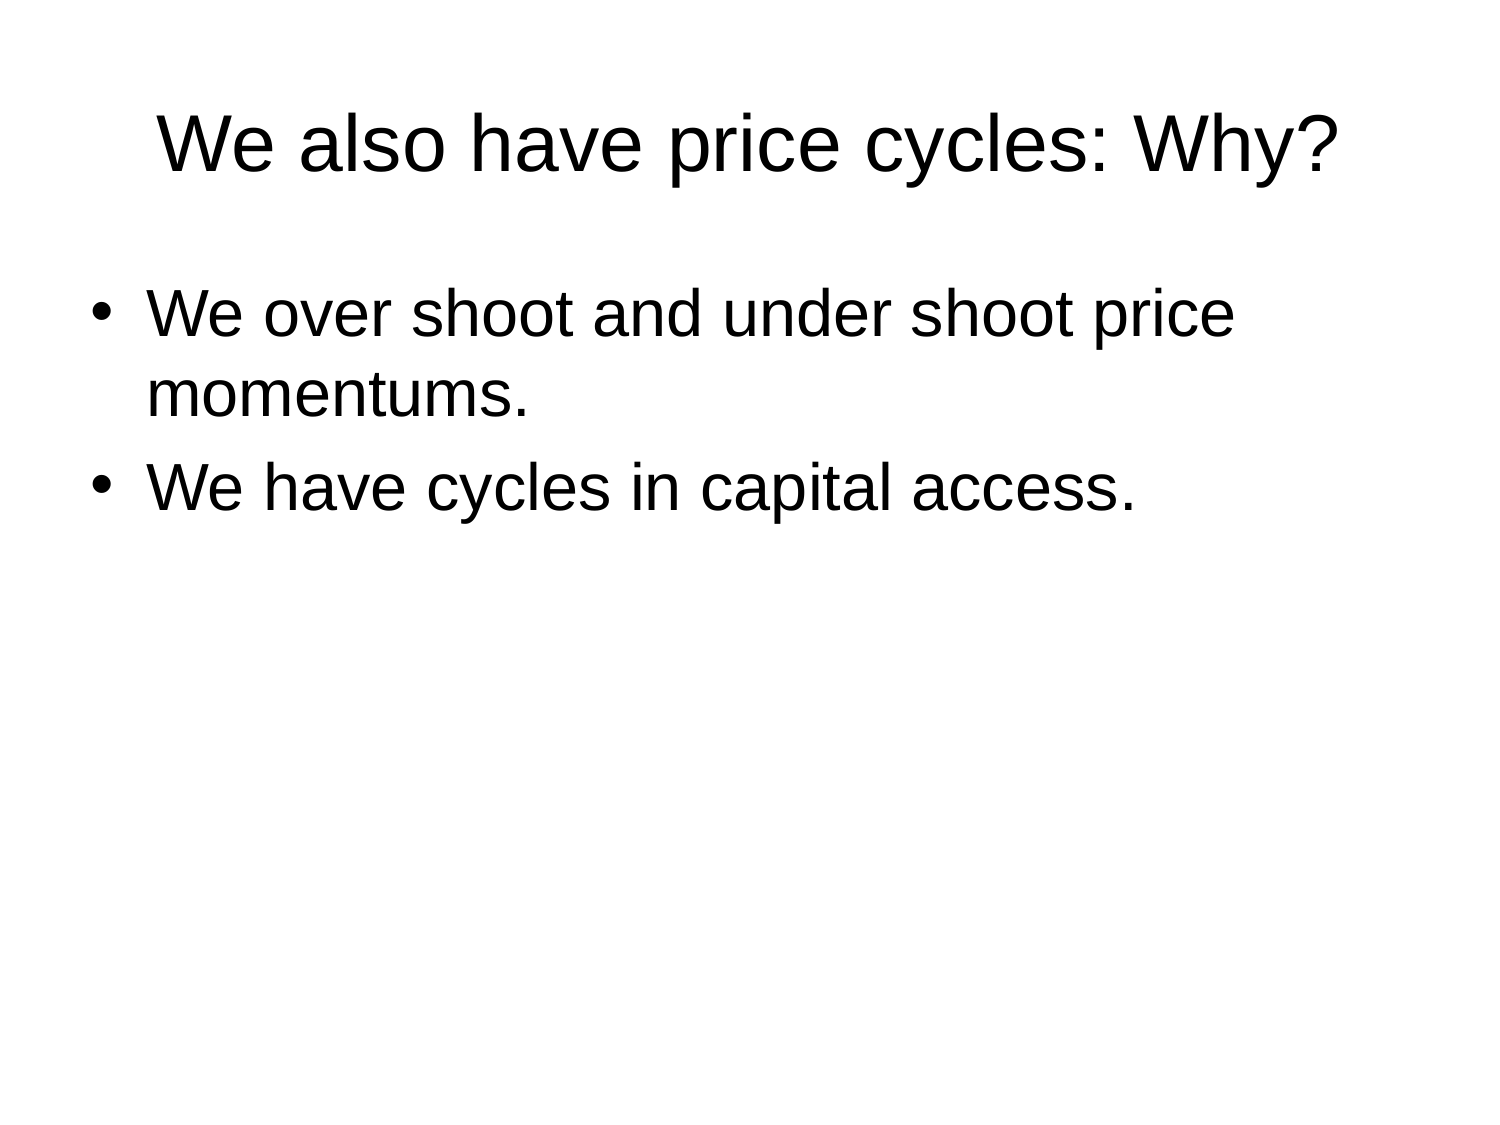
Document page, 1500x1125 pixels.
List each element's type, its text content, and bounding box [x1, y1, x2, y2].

list We over shoot and under shoot price momentums. We have cycles in capital access. [75, 262, 1425, 1005]
title We also have price cycles: Why? [75, 45, 1425, 233]
